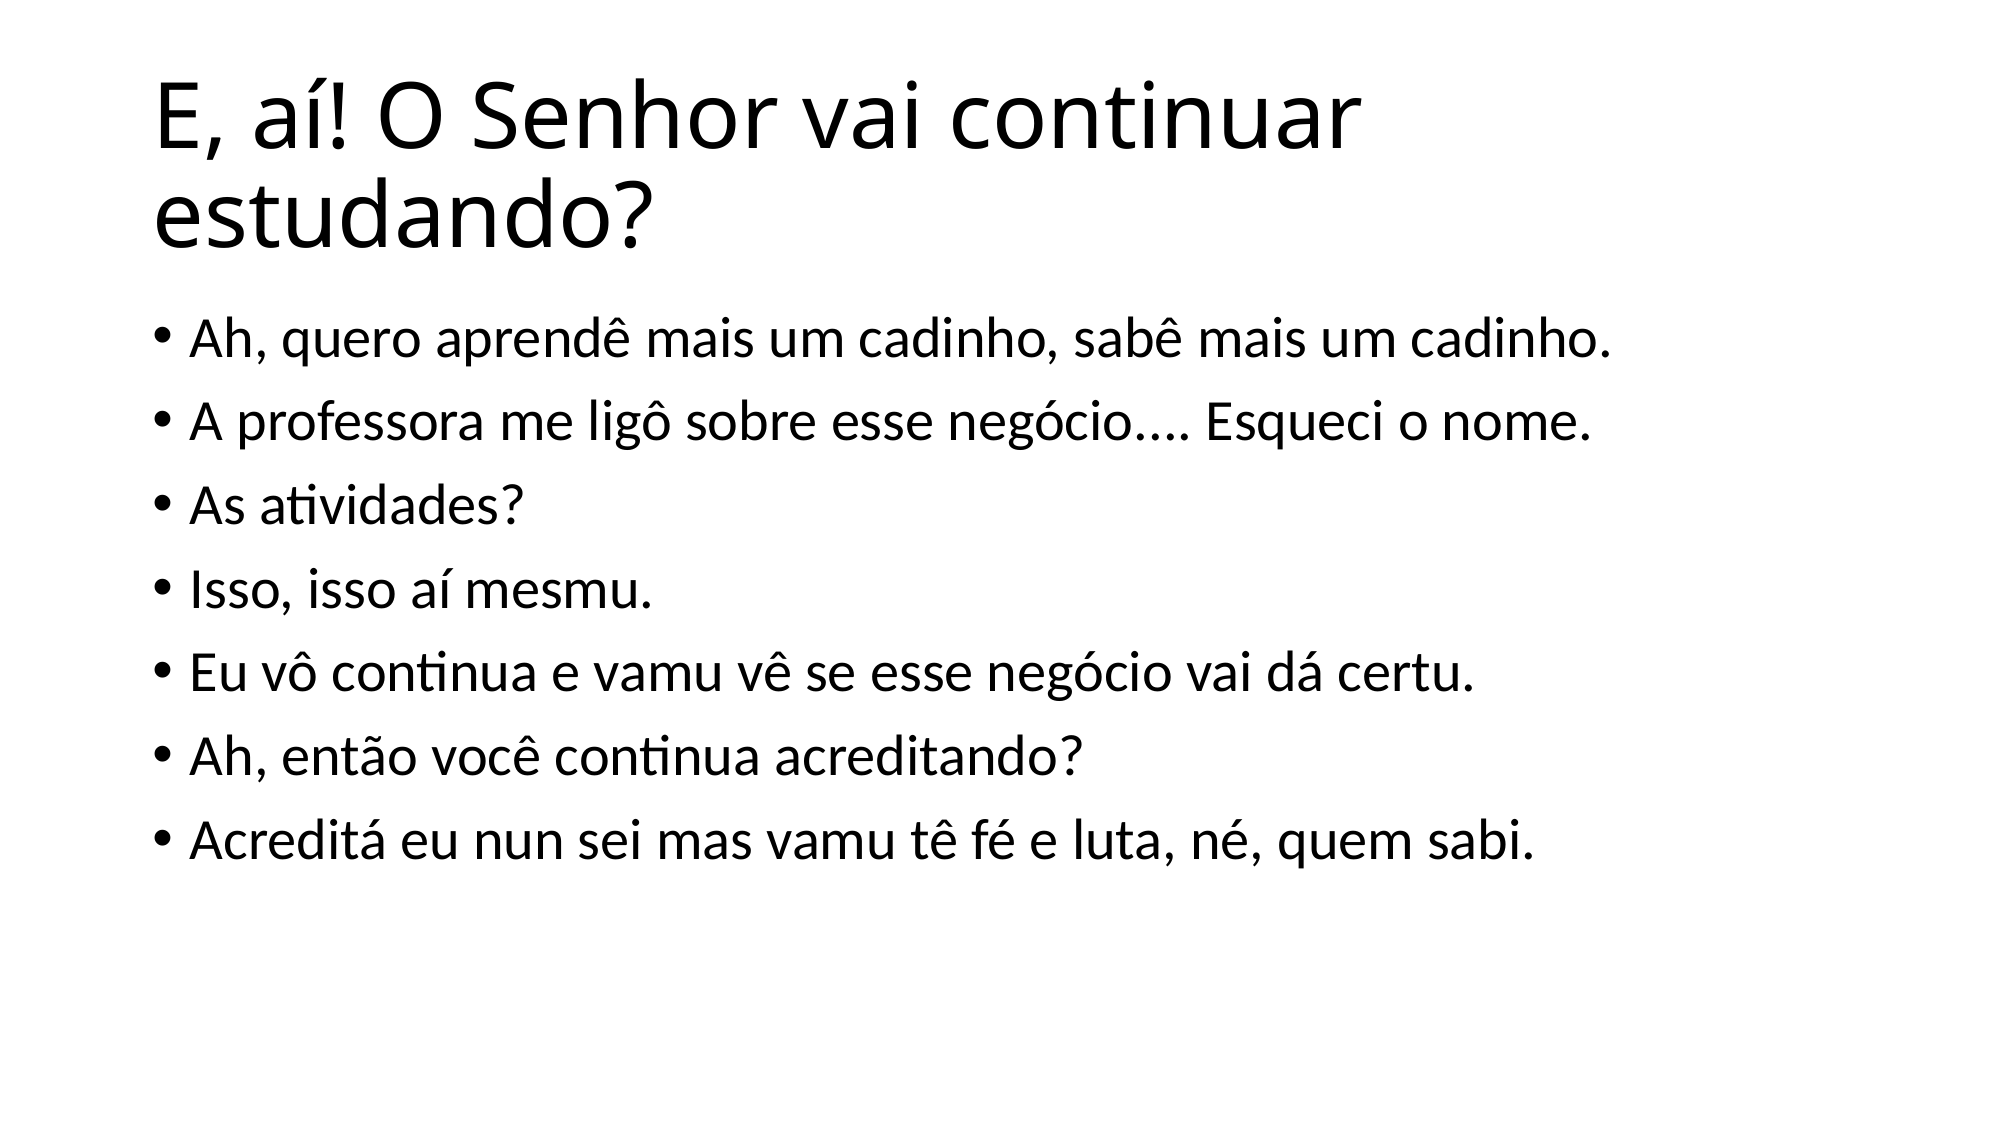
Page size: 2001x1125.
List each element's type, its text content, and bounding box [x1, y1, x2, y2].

list Ah, quero aprendê mais um cadinho, sabê mais um cadinho. A professora me ligô sobre esse negócio.... Esqueci o nome. As atividades? Isso, isso aí mesmu. Eu vô continua e vamu vê se esse negócio vai dá certu. Ah, então você continua acreditando? Acreditá eu nun sei mas vamu tê fé e luta, né, quem sabi. [137, 299, 1863, 1014]
title E, aí! O Senhor vai continuar estudando? [137, 59, 1863, 278]
